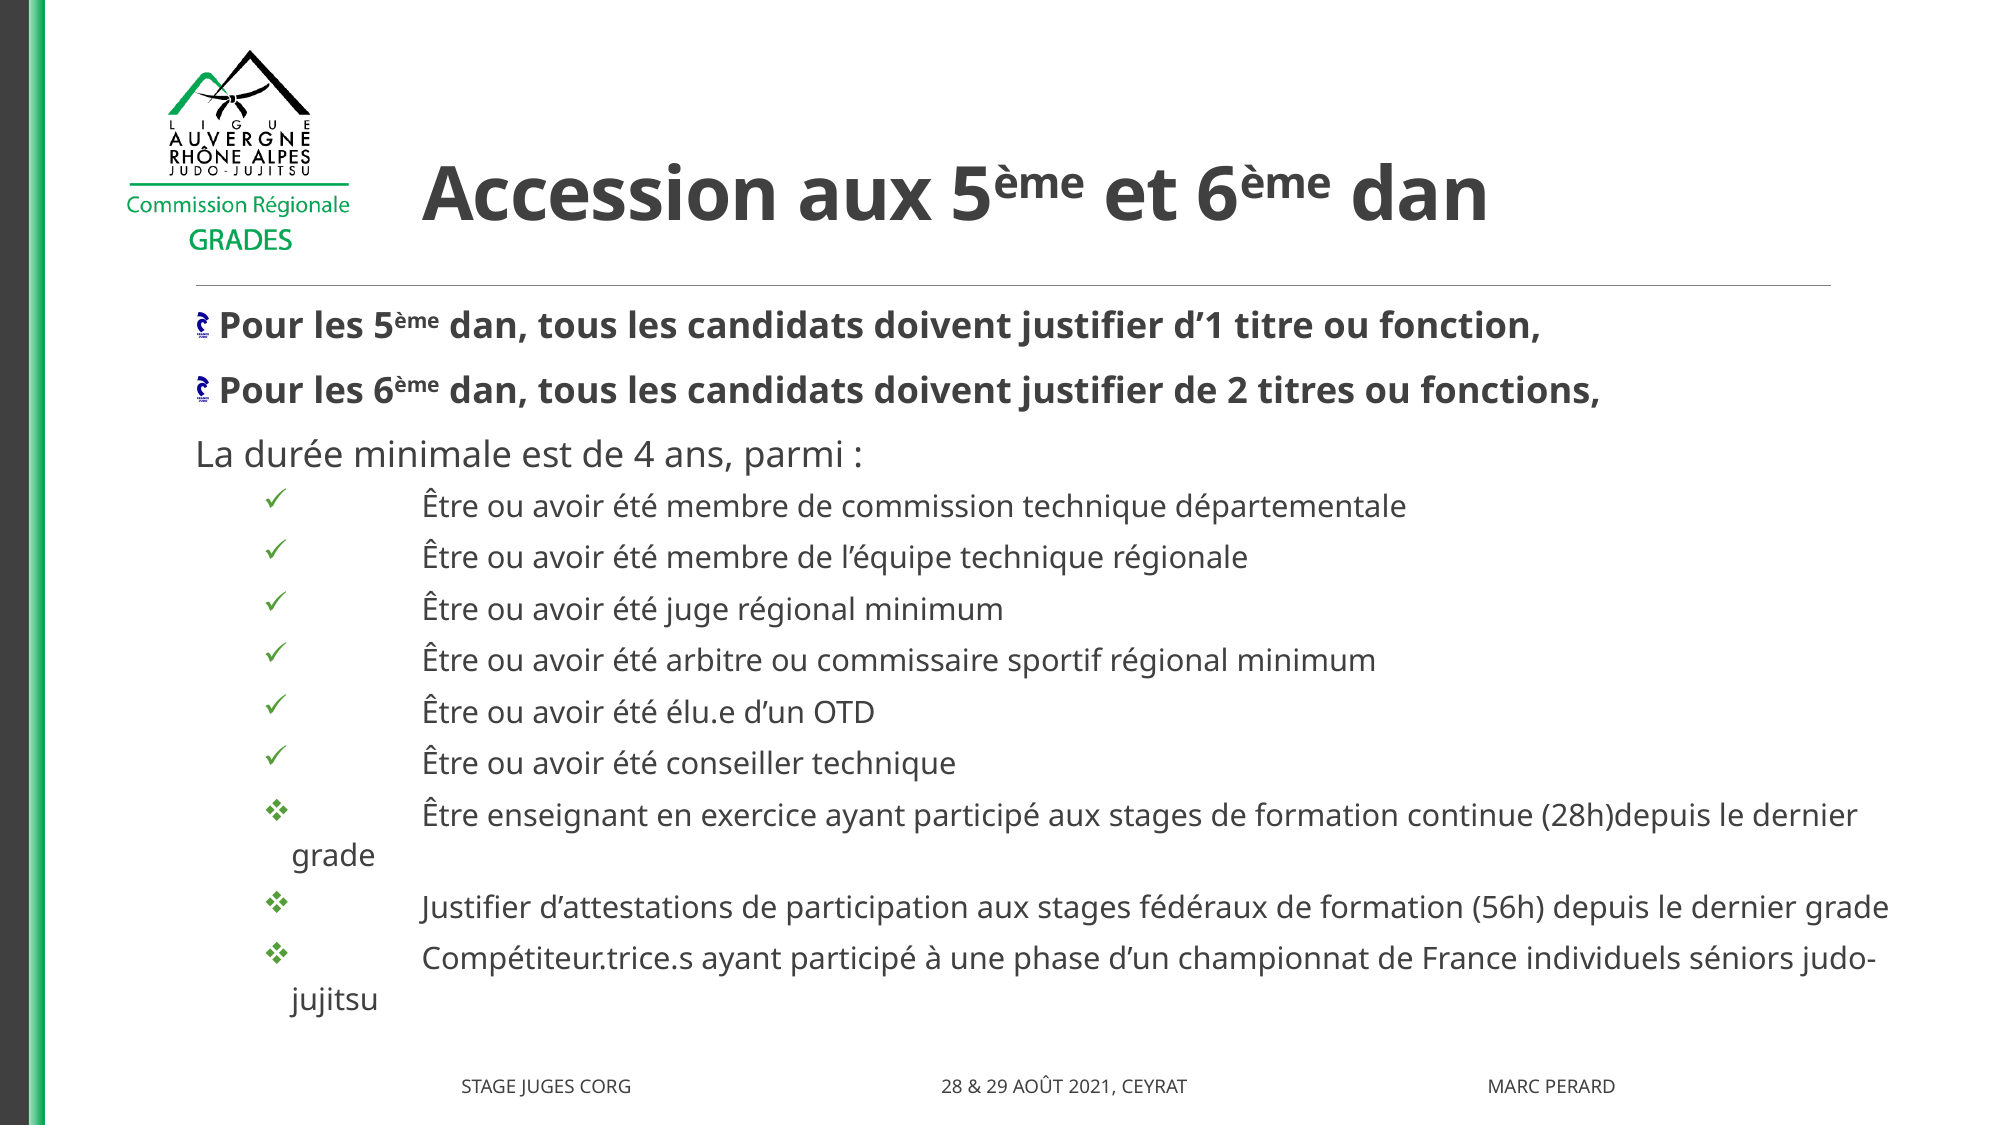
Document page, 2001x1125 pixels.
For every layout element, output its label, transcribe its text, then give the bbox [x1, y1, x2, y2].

footer Stage juges CORG 28 & 29 Août 2021, CEYRAT Marc PERARD [416, 1056, 1667, 1117]
list Pour les 5ème dan, tous les candidats doivent justifier d’1 titre ou fonction, Pour les 6ème dan, tous les candidats doivent justifier de 2 titres ou fonctions, La durée minimale est de 4 ans, parmi : Être ou avoir été membre de commission technique départementale Être ou avoir été membre de l’équipe technique régionale Être ou avoir été juge régional minimum Être ou avoir été arbitre ou commissaire sportif régional minimum Être ou avoir été élu.e d’un OTD Être ou avoir été conseiller technique Être enseignant en exercice ayant participé aux stages de formation continue (28h)depuis le dernier grade Justifier d’attestations de participation aux stages fédéraux de formation (56h) depuis le dernier grade Compétiteur.trice.s ayant participé à une phase d’un championnat de France individuels séniors judo-jujitsu [195, 299, 1898, 1068]
picture [195, 374, 211, 404]
title Accession aux 5ème et 6ème dan [407, 47, 1677, 244]
picture [195, 310, 211, 340]
picture [92, 19, 387, 298]
